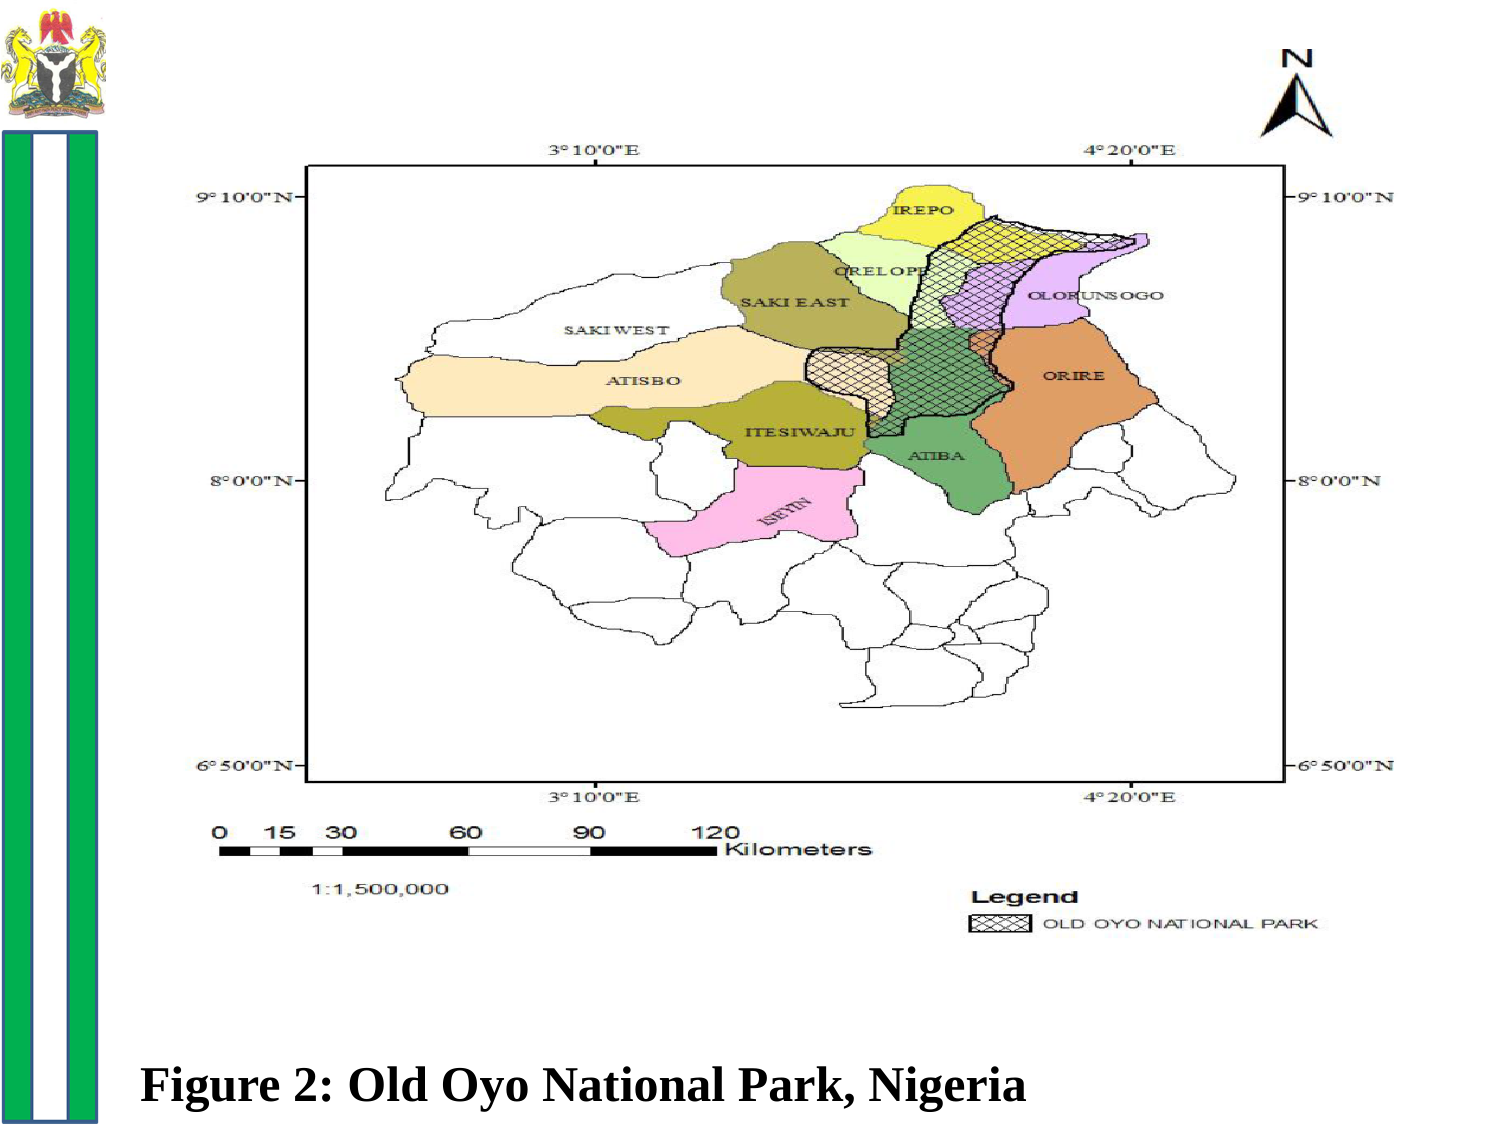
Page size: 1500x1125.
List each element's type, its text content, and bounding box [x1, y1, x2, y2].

picture [0, 0, 107, 1125]
title Figure 2: Old Oyo National Park, Nigeria [125, 987, 1500, 1125]
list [124, 49, 1401, 943]
